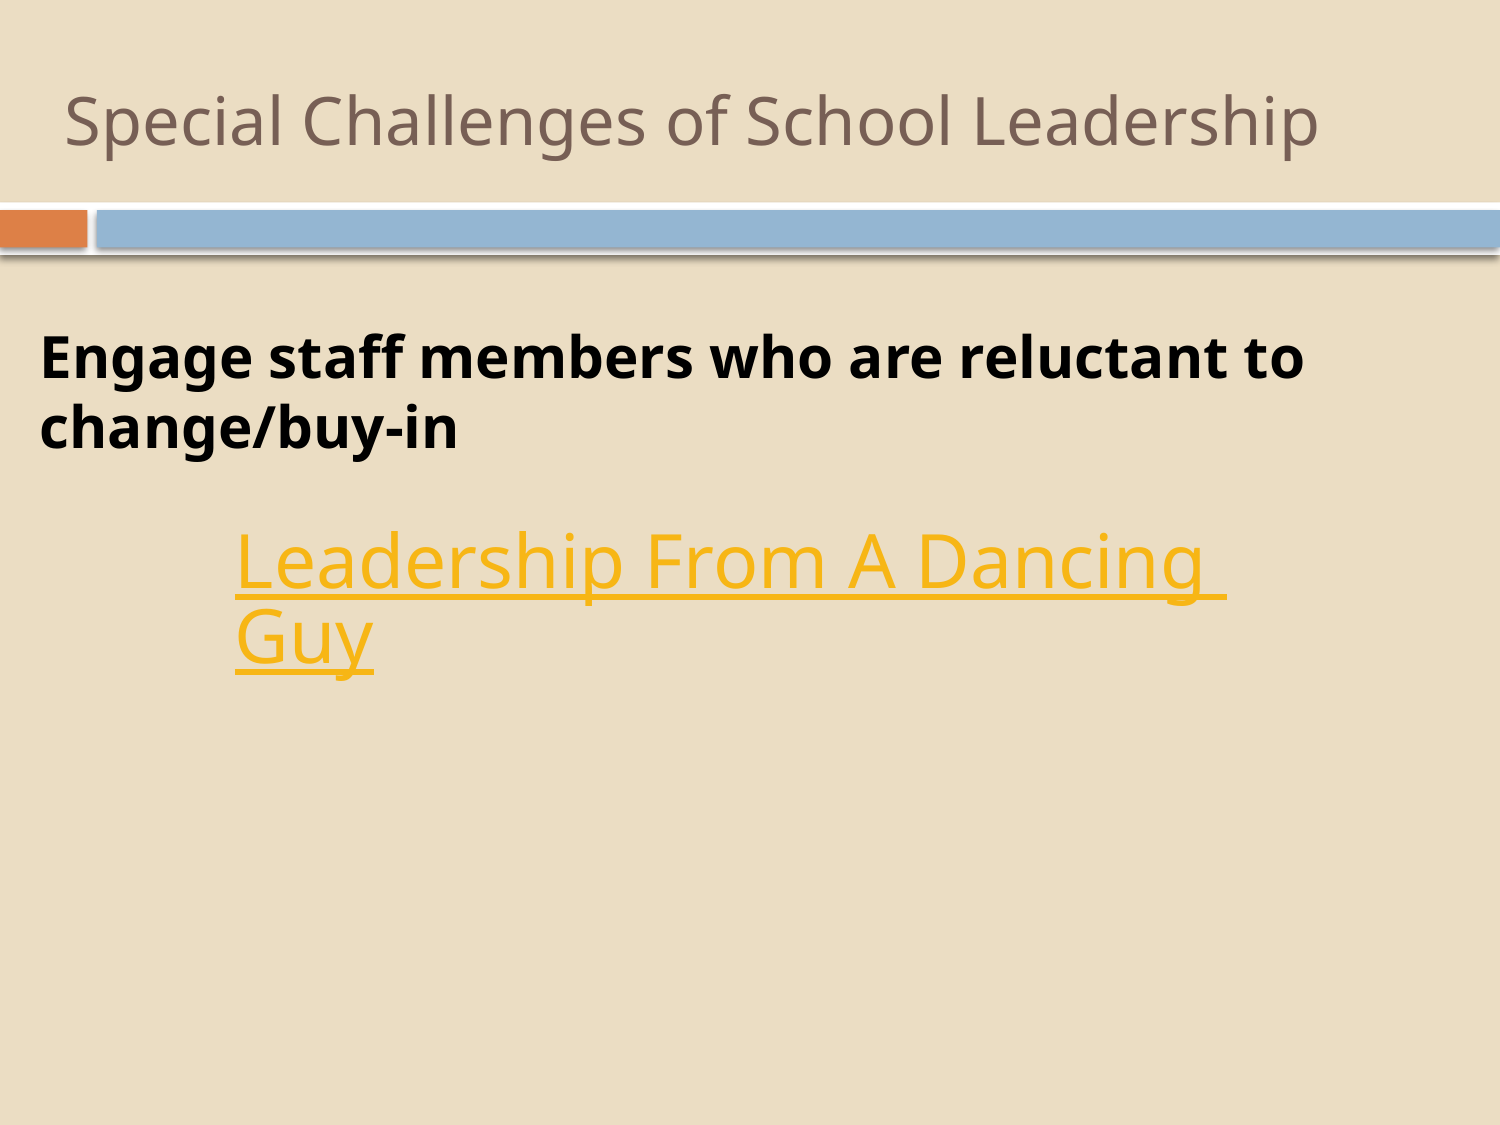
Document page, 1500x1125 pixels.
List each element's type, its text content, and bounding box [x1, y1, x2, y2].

title Special Challenges of School Leadership [50, 37, 1450, 200]
list Leadership From A Dancing Guy [220, 513, 1280, 619]
text_box Engage staff members who are reluctant to change/buy-in [24, 312, 1475, 513]
